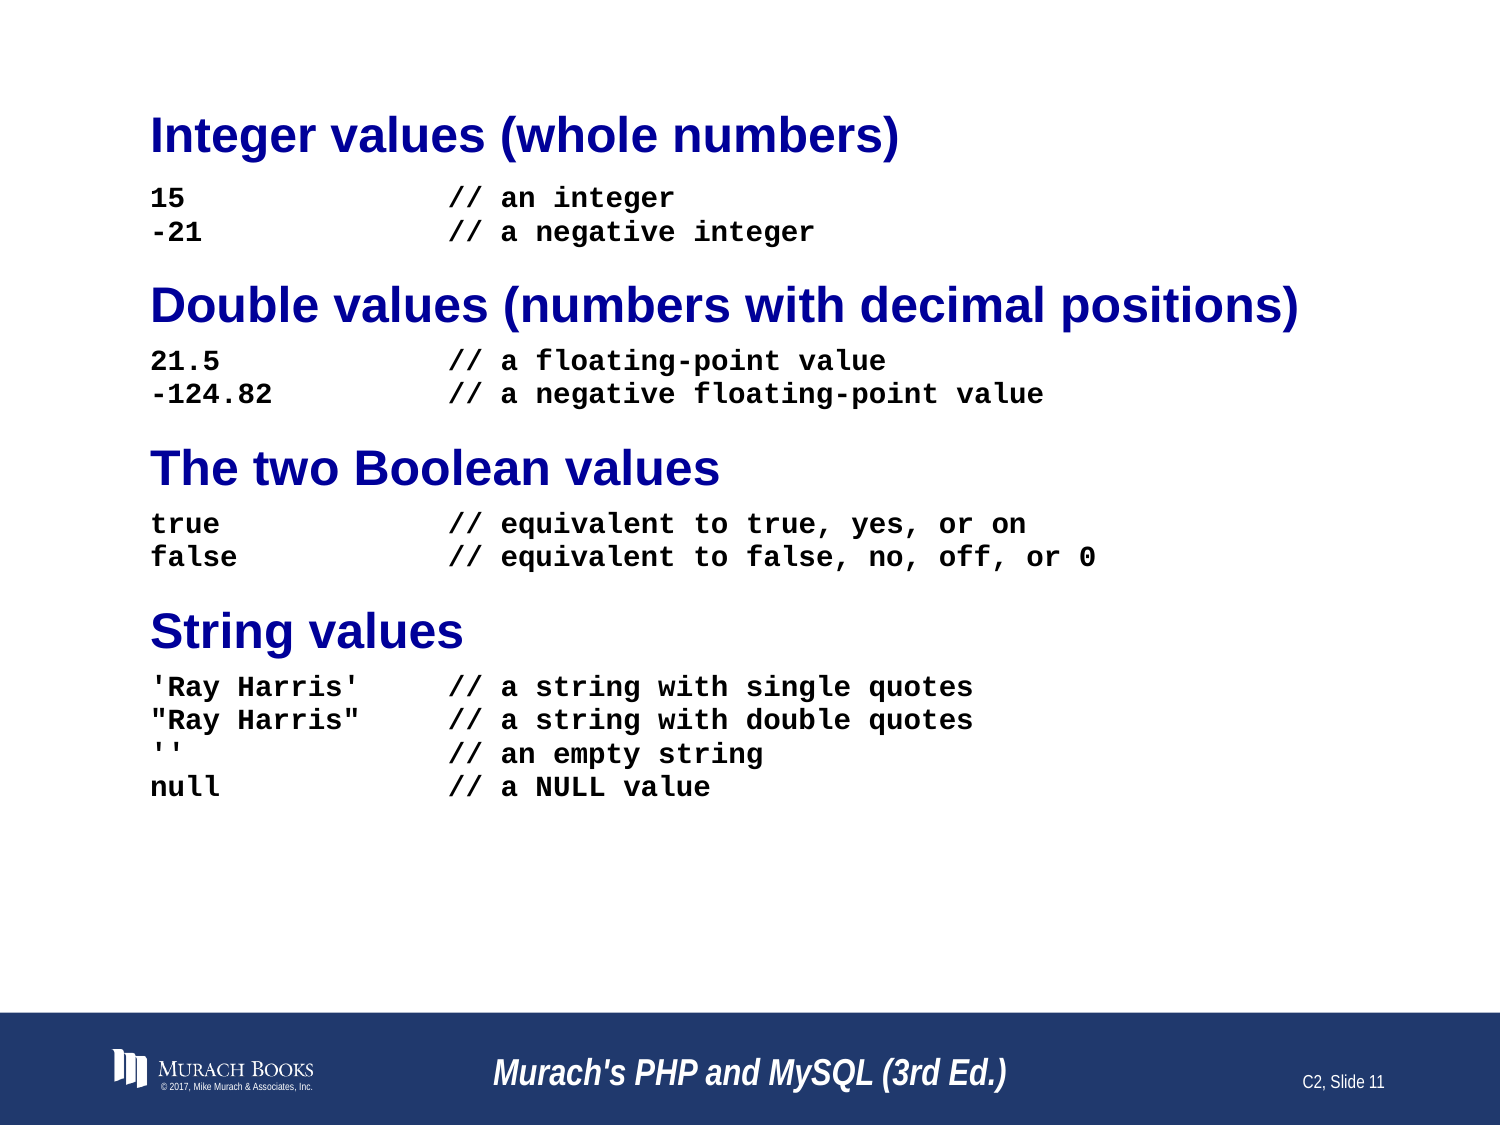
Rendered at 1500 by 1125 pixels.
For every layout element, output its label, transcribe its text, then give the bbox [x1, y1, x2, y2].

title Integer values (whole numbers) [150, 101, 1350, 163]
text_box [149, 182, 1351, 913]
footer © 2017, Mike Murach & Associates, Inc. [12, 1025, 463, 1100]
slide_number Murach's PHP and MySQL (3rd Ed.) [463, 1025, 1050, 1100]
slide_number C2, Slide 11 [1087, 1025, 1400, 1100]
